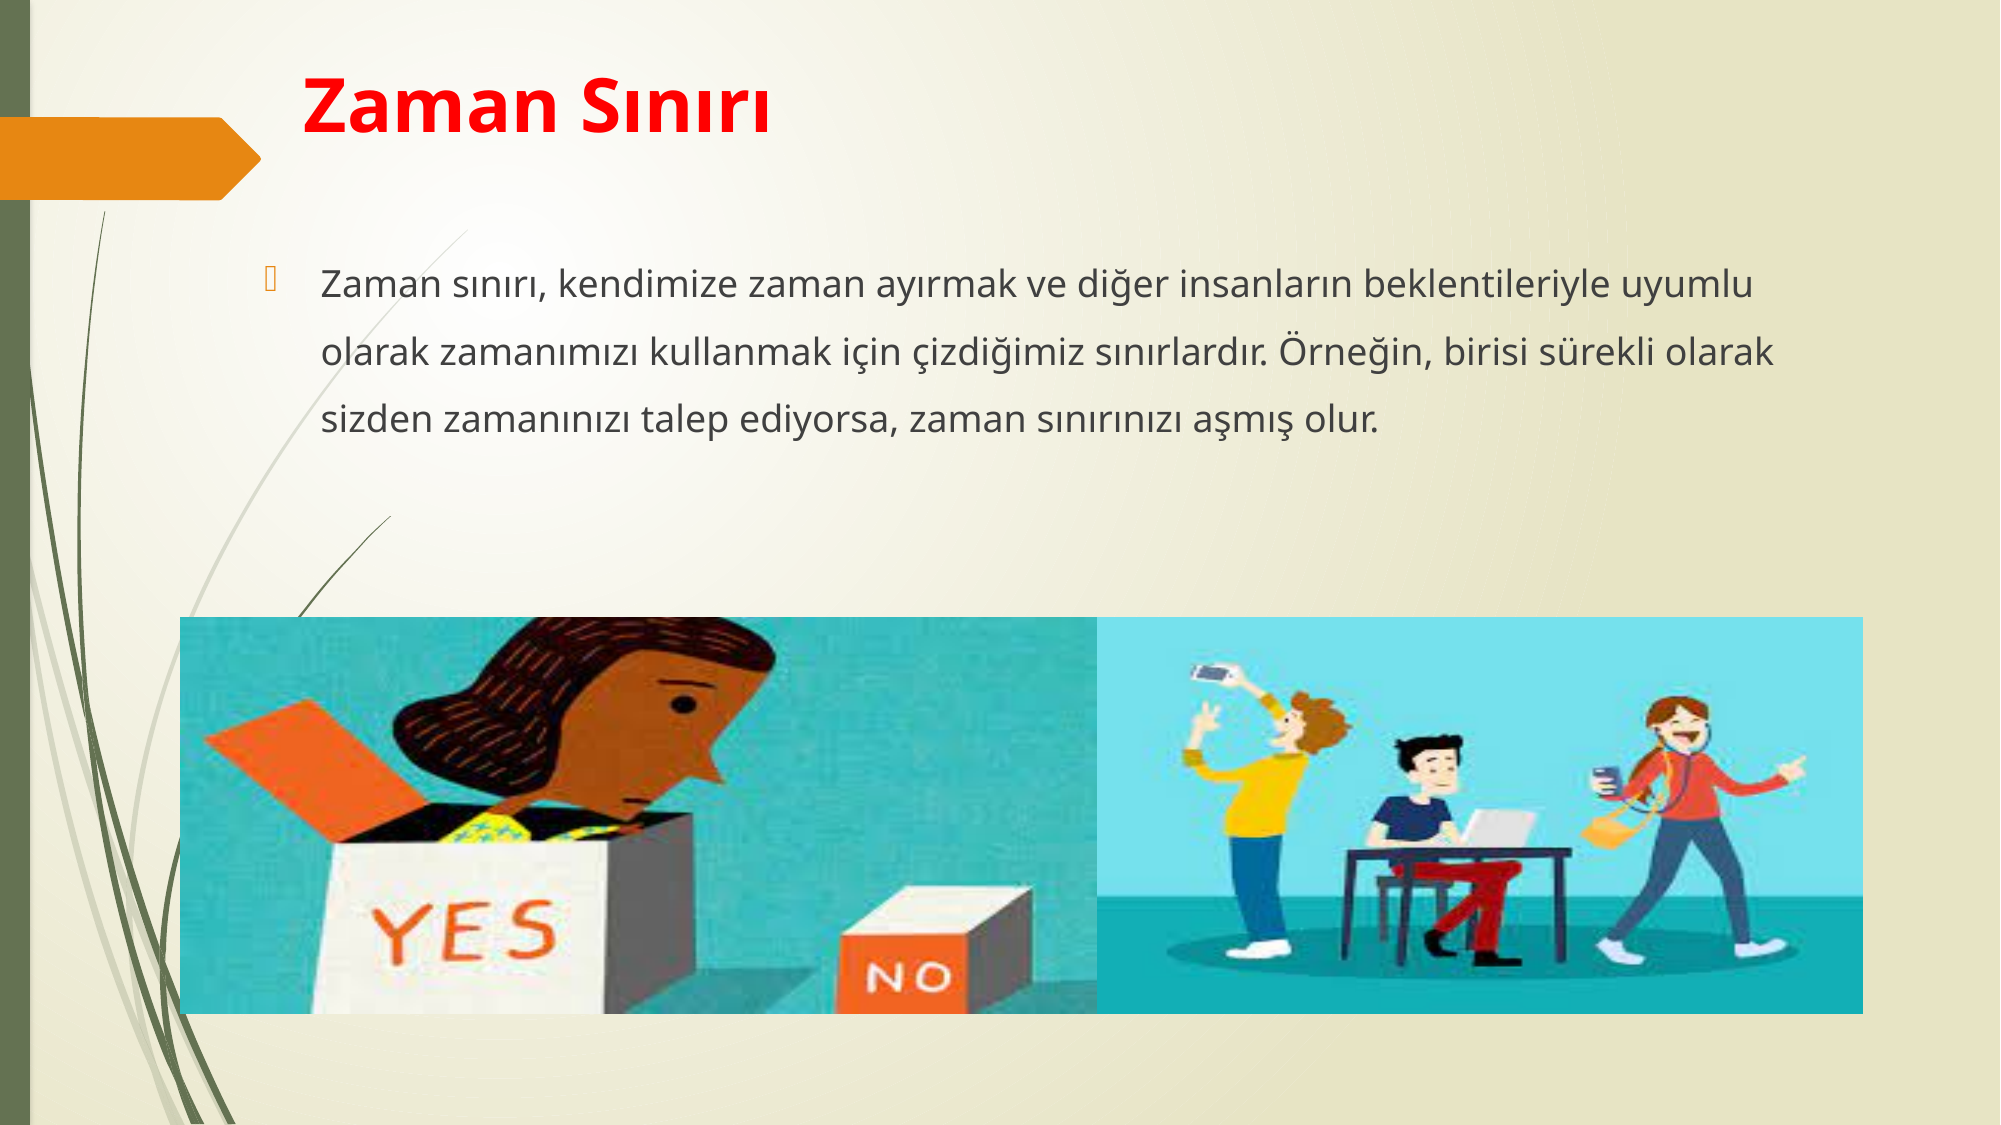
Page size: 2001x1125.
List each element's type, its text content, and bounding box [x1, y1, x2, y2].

list Zaman sınırı, kendimize zaman ayırmak ve diğer insanların beklentileriyle uyumlu olarak zamanımızı kullanmak için çizdiğimiz sınırlardır. Örneğin, birisi sürekli olarak sizden zamanınızı talep ediyorsa, zaman sınırınızı aşmış olur. [249, 230, 1793, 616]
picture [179, 616, 1863, 1014]
title Zaman Sınırı [288, 50, 1751, 230]
